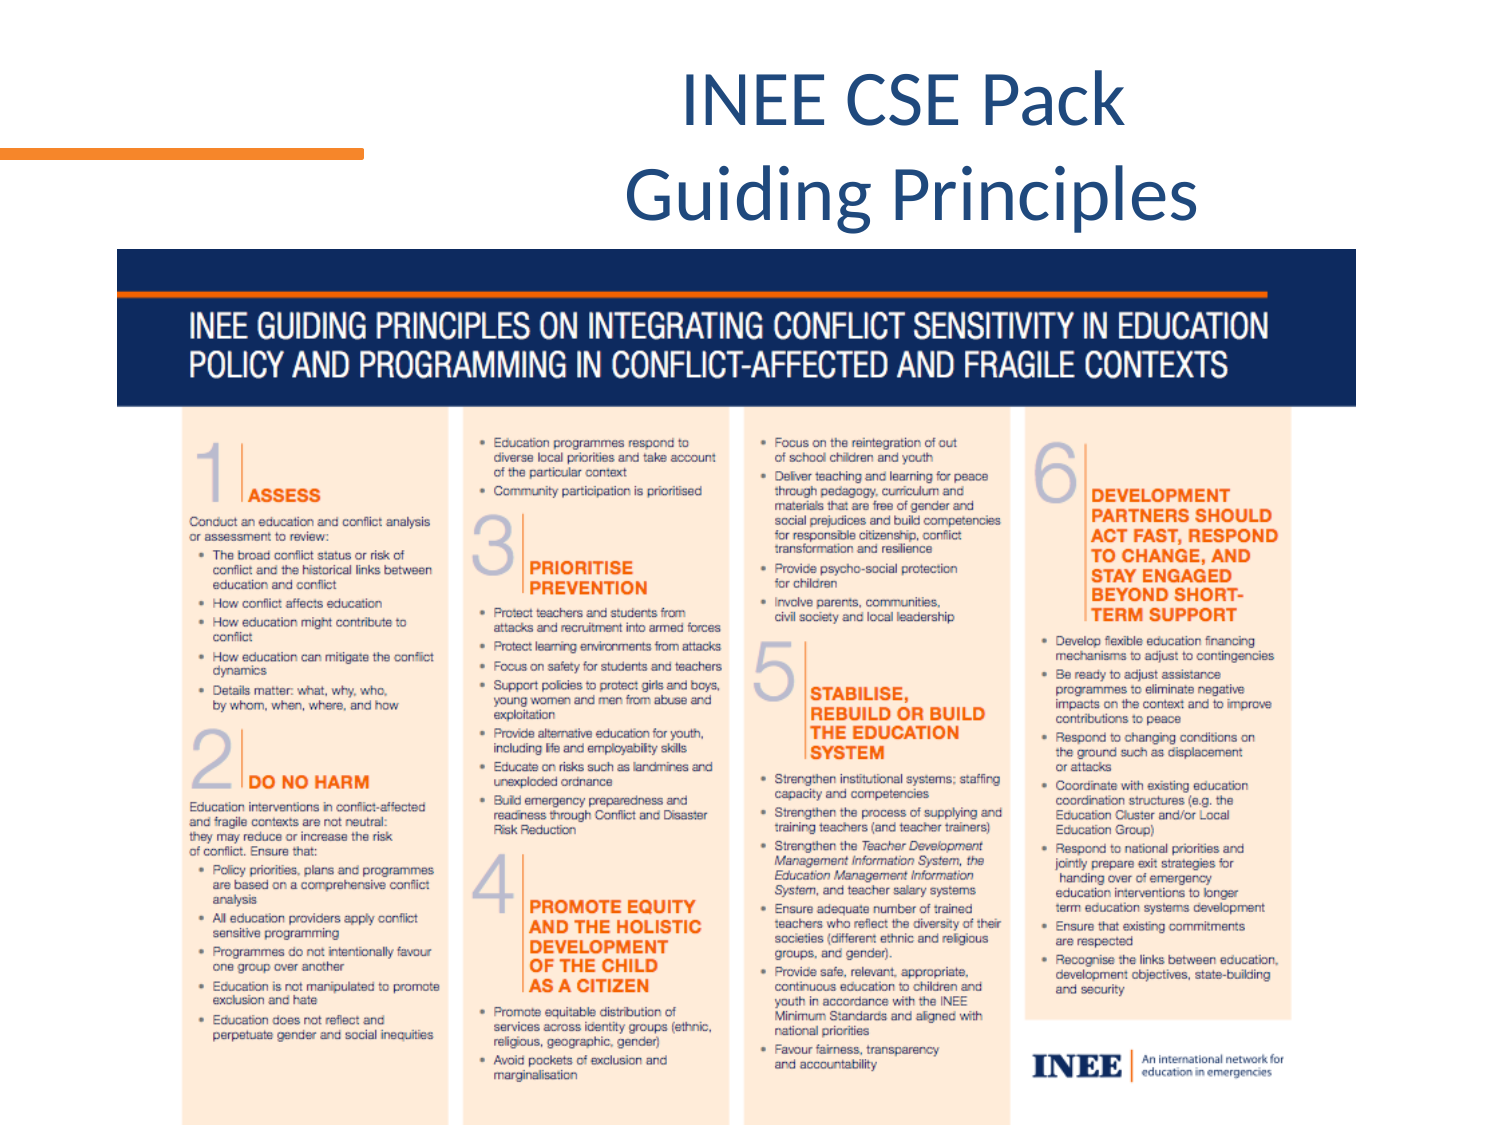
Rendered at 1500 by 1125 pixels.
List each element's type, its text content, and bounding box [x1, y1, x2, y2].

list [0, 249, 1500, 1125]
title INEE CSE Pack Guiding Principles [399, 39, 1425, 244]
